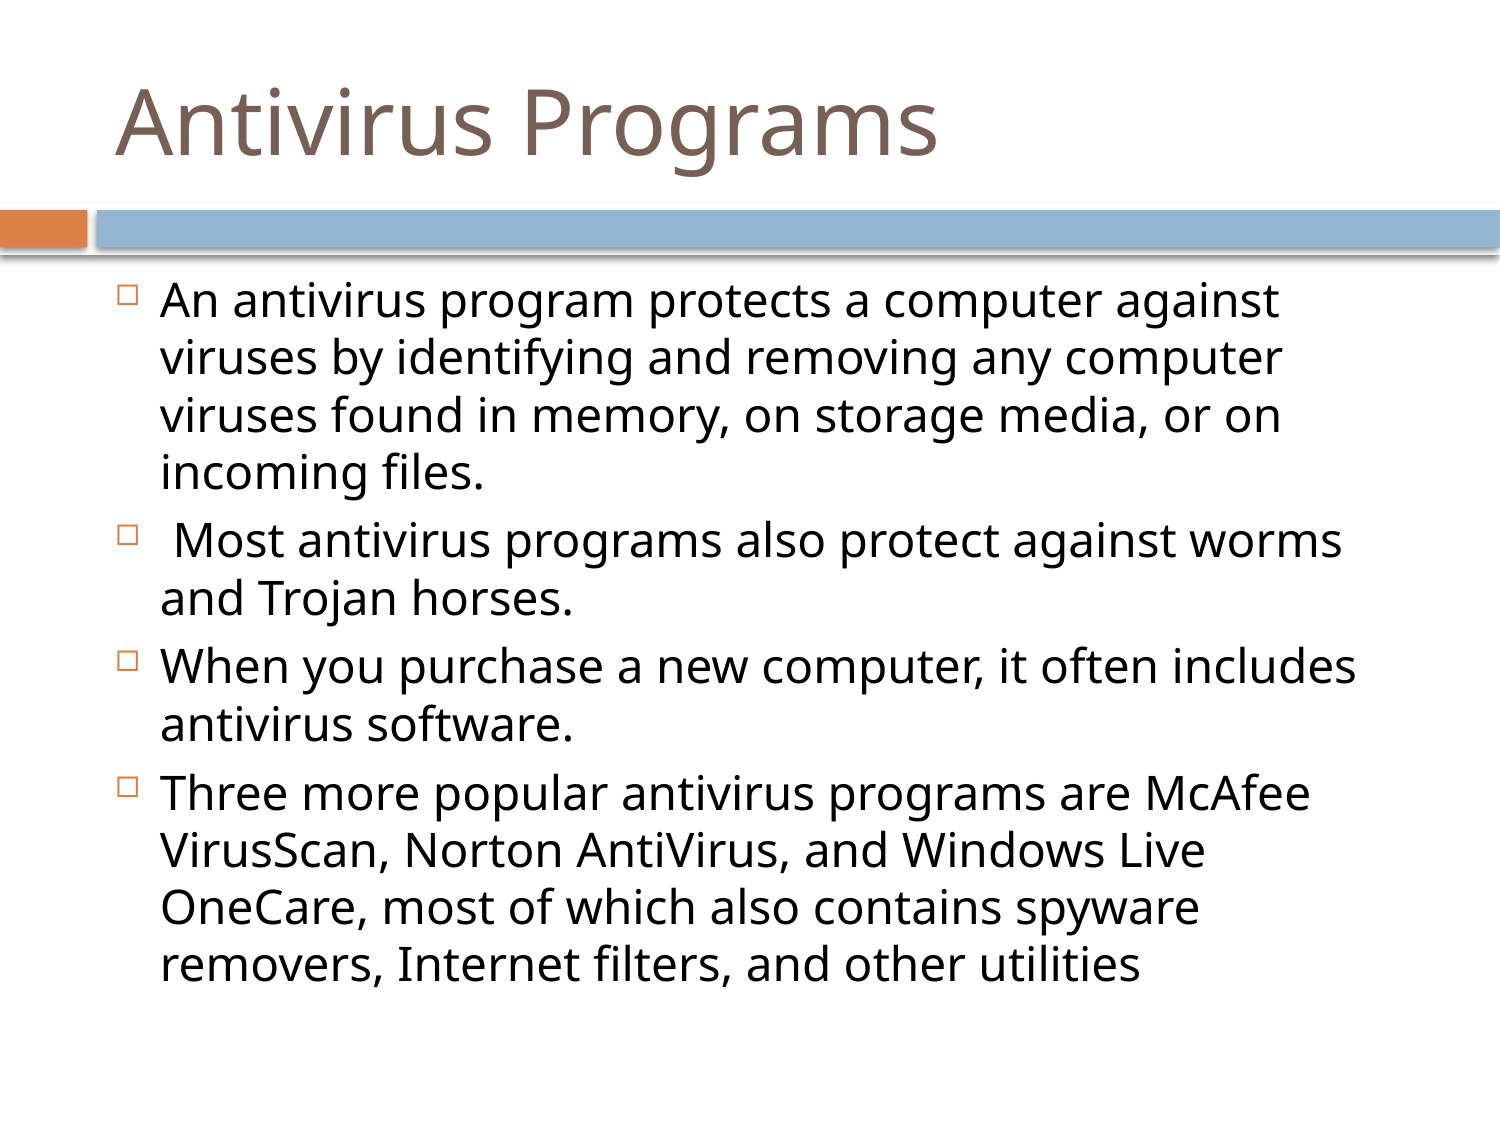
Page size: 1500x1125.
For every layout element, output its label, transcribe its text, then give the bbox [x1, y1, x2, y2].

list An antivirus program protects a computer against viruses by identifying and removing any computer viruses found in memory, on storage media, or on incoming files. Most antivirus programs also protect against worms and Trojan horses. When you purchase a new computer, it often includes antivirus software. Three more popular antivirus programs are McAfee VirusScan, Norton AntiVirus, and Windows Live OneCare, most of which also contains spyware removers, Internet filters, and other utilities [100, 262, 1438, 1000]
title Antivirus Programs [100, 37, 1438, 200]
